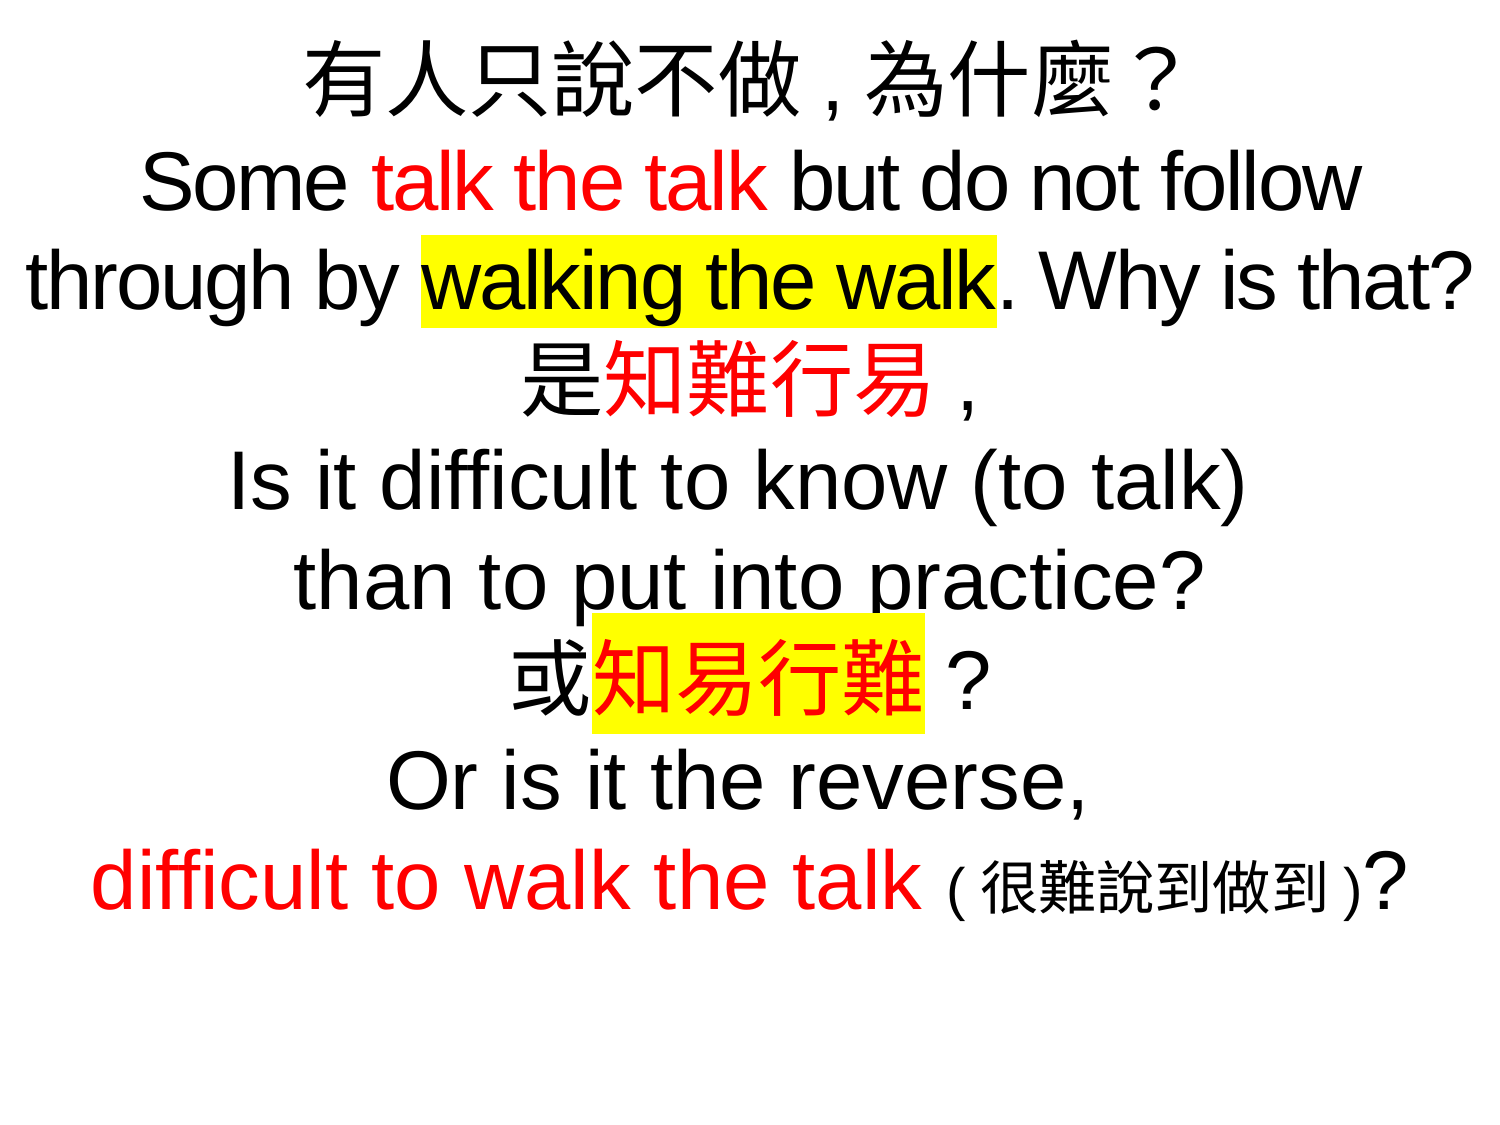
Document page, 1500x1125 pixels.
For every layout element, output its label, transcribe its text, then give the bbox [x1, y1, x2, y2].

subtitle 有人只說不做,為什麼？ Some talk the talk but do not follow through by walking the walk. Why is that? 是知難行易, Is it difficult to know (to talk) than to put into practice? 或知易行難? Or is it the reverse, difficult to walk the talk (很難說到做到)? [0, 19, 1500, 1071]
